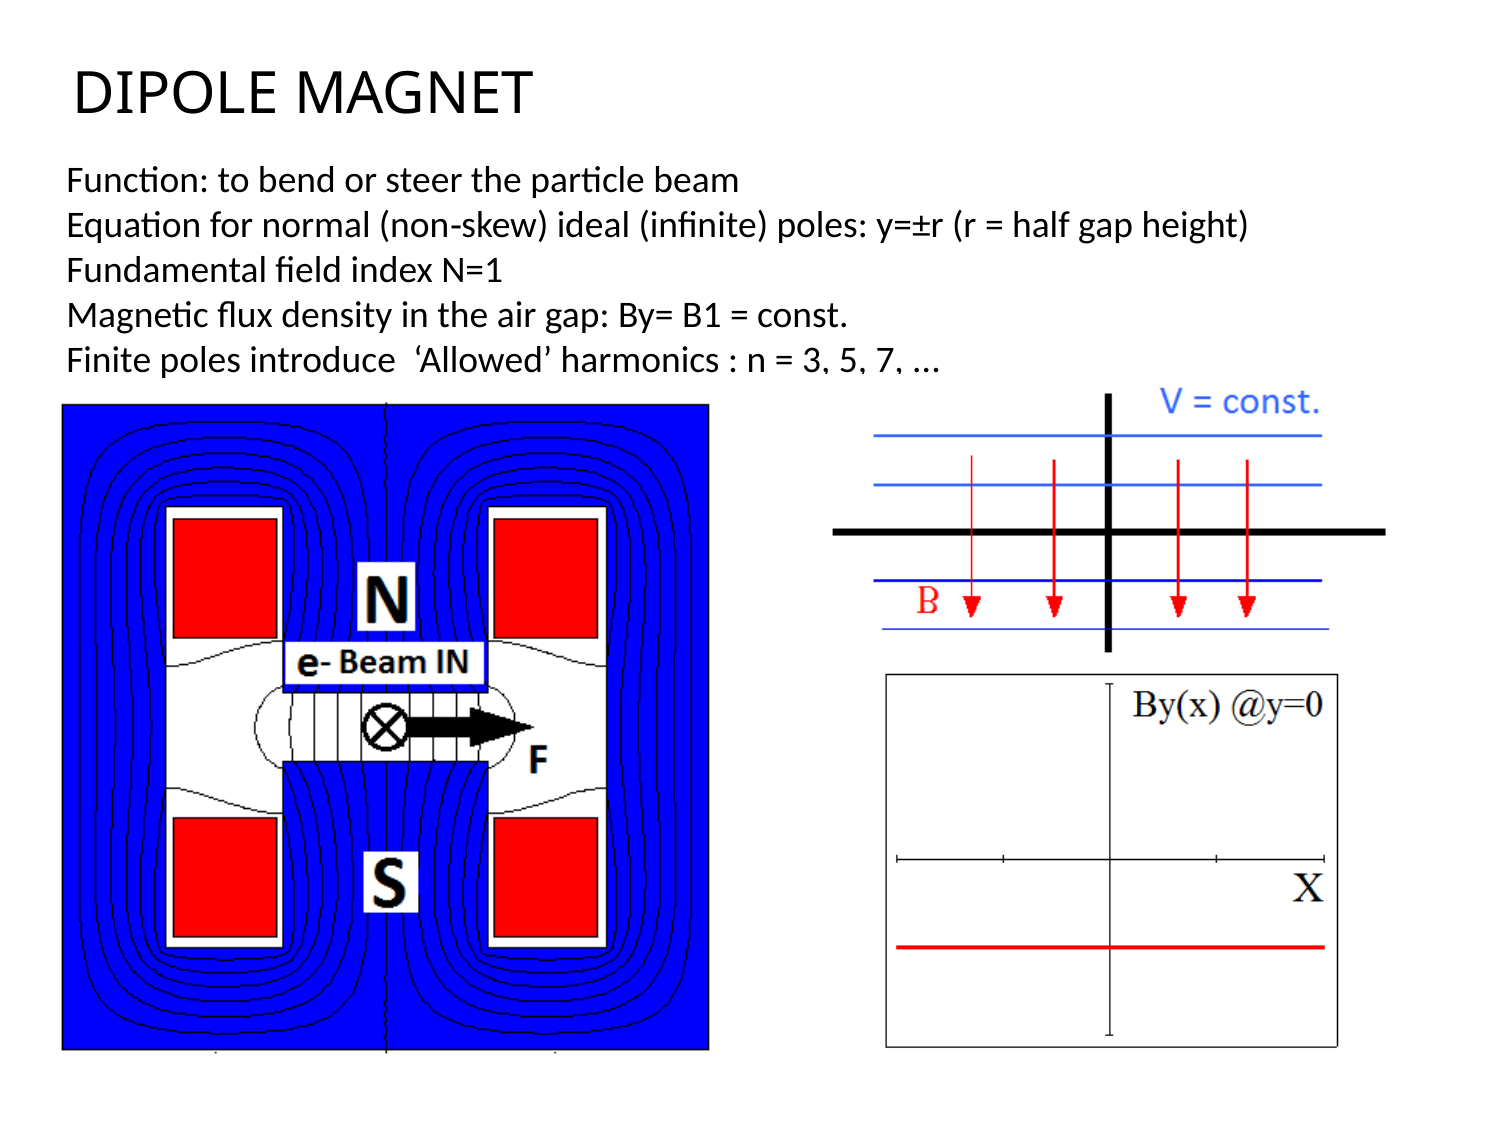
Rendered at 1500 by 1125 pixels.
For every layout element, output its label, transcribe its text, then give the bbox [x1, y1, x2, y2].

text_box Function: to bend or steer the particle beam Equation for normal (non‐skew) ideal (infinite) poles: y=±r (r = half gap height) Fundamental field index N=1 Magnetic flux density in the air gap: By= B1 = const. Finite poles introduce ‘Allowed’ harmonics : n = 3, 5, 7, ... [51, 147, 1349, 478]
title DIPOLE MAGNET [57, 27, 1352, 163]
picture [823, 374, 1397, 661]
picture [879, 666, 1341, 1060]
picture [51, 398, 722, 1060]
